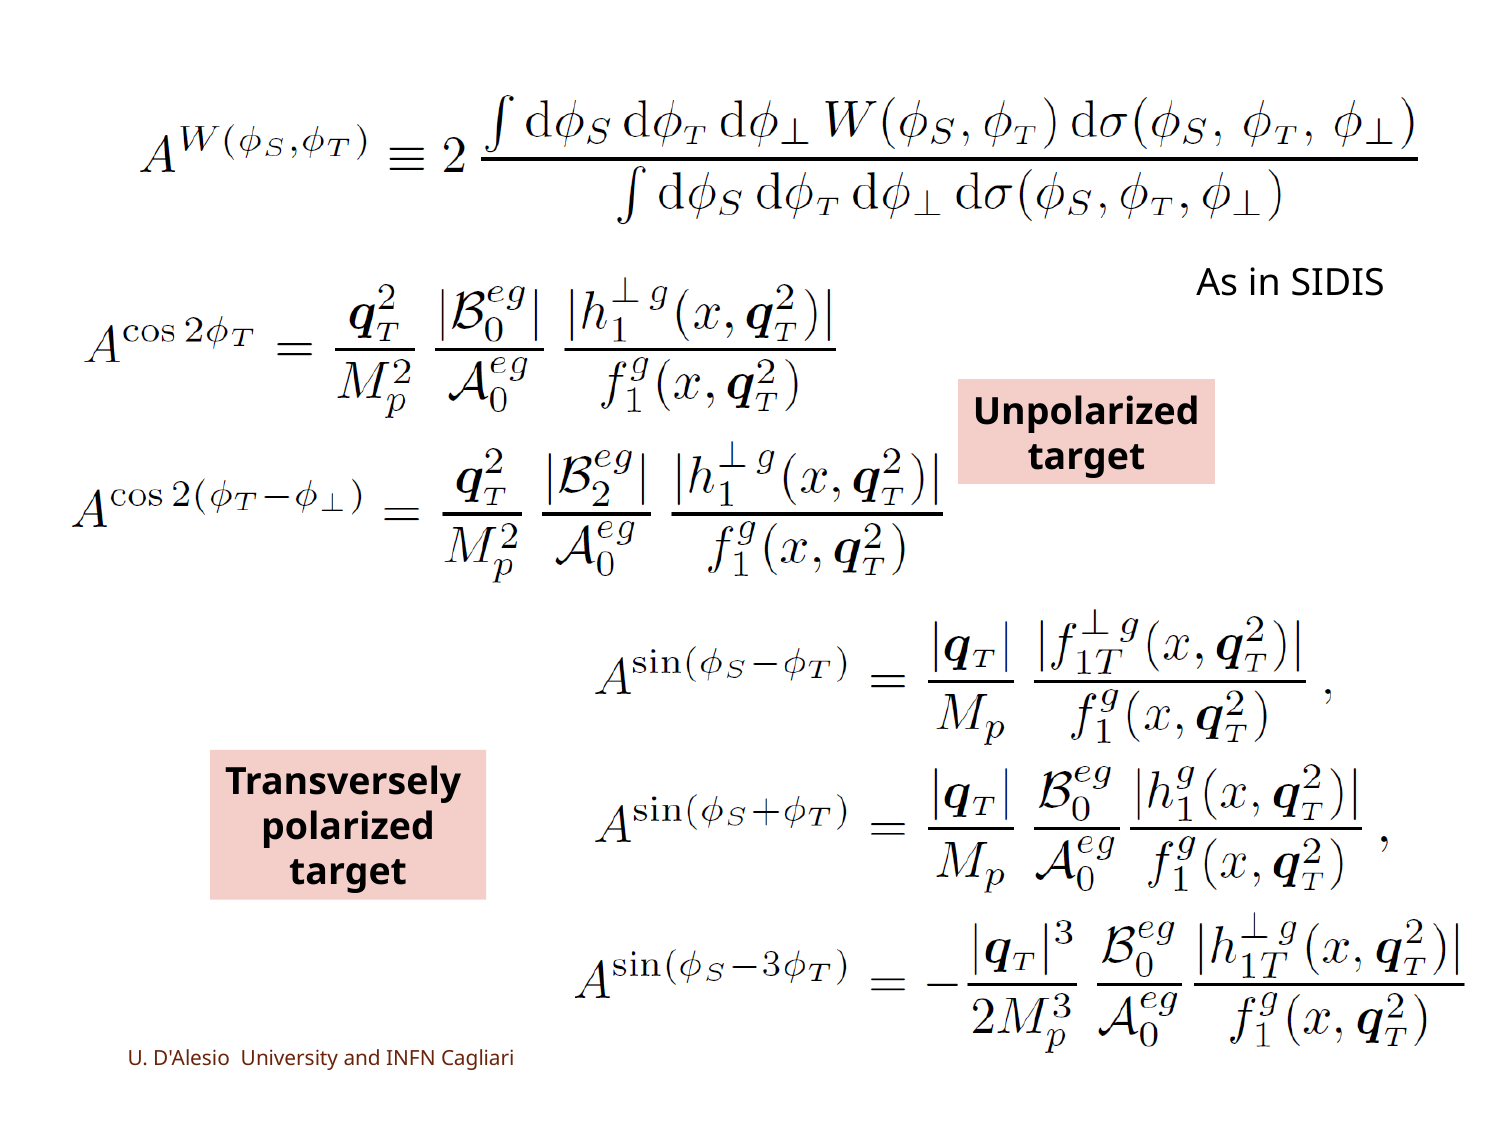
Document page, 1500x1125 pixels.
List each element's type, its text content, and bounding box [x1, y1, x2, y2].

picture [67, 70, 1432, 591]
picture [575, 607, 1482, 1101]
footer U. D'Alesio University and INFN Cagliari EICUG 2019 July, 22-26 Paris [112, 1028, 574, 1089]
text_box Unpolarized target [958, 379, 1215, 484]
text_box As in SIDIS [1181, 264, 1400, 311]
text_box Transversely polarized target [210, 749, 487, 900]
